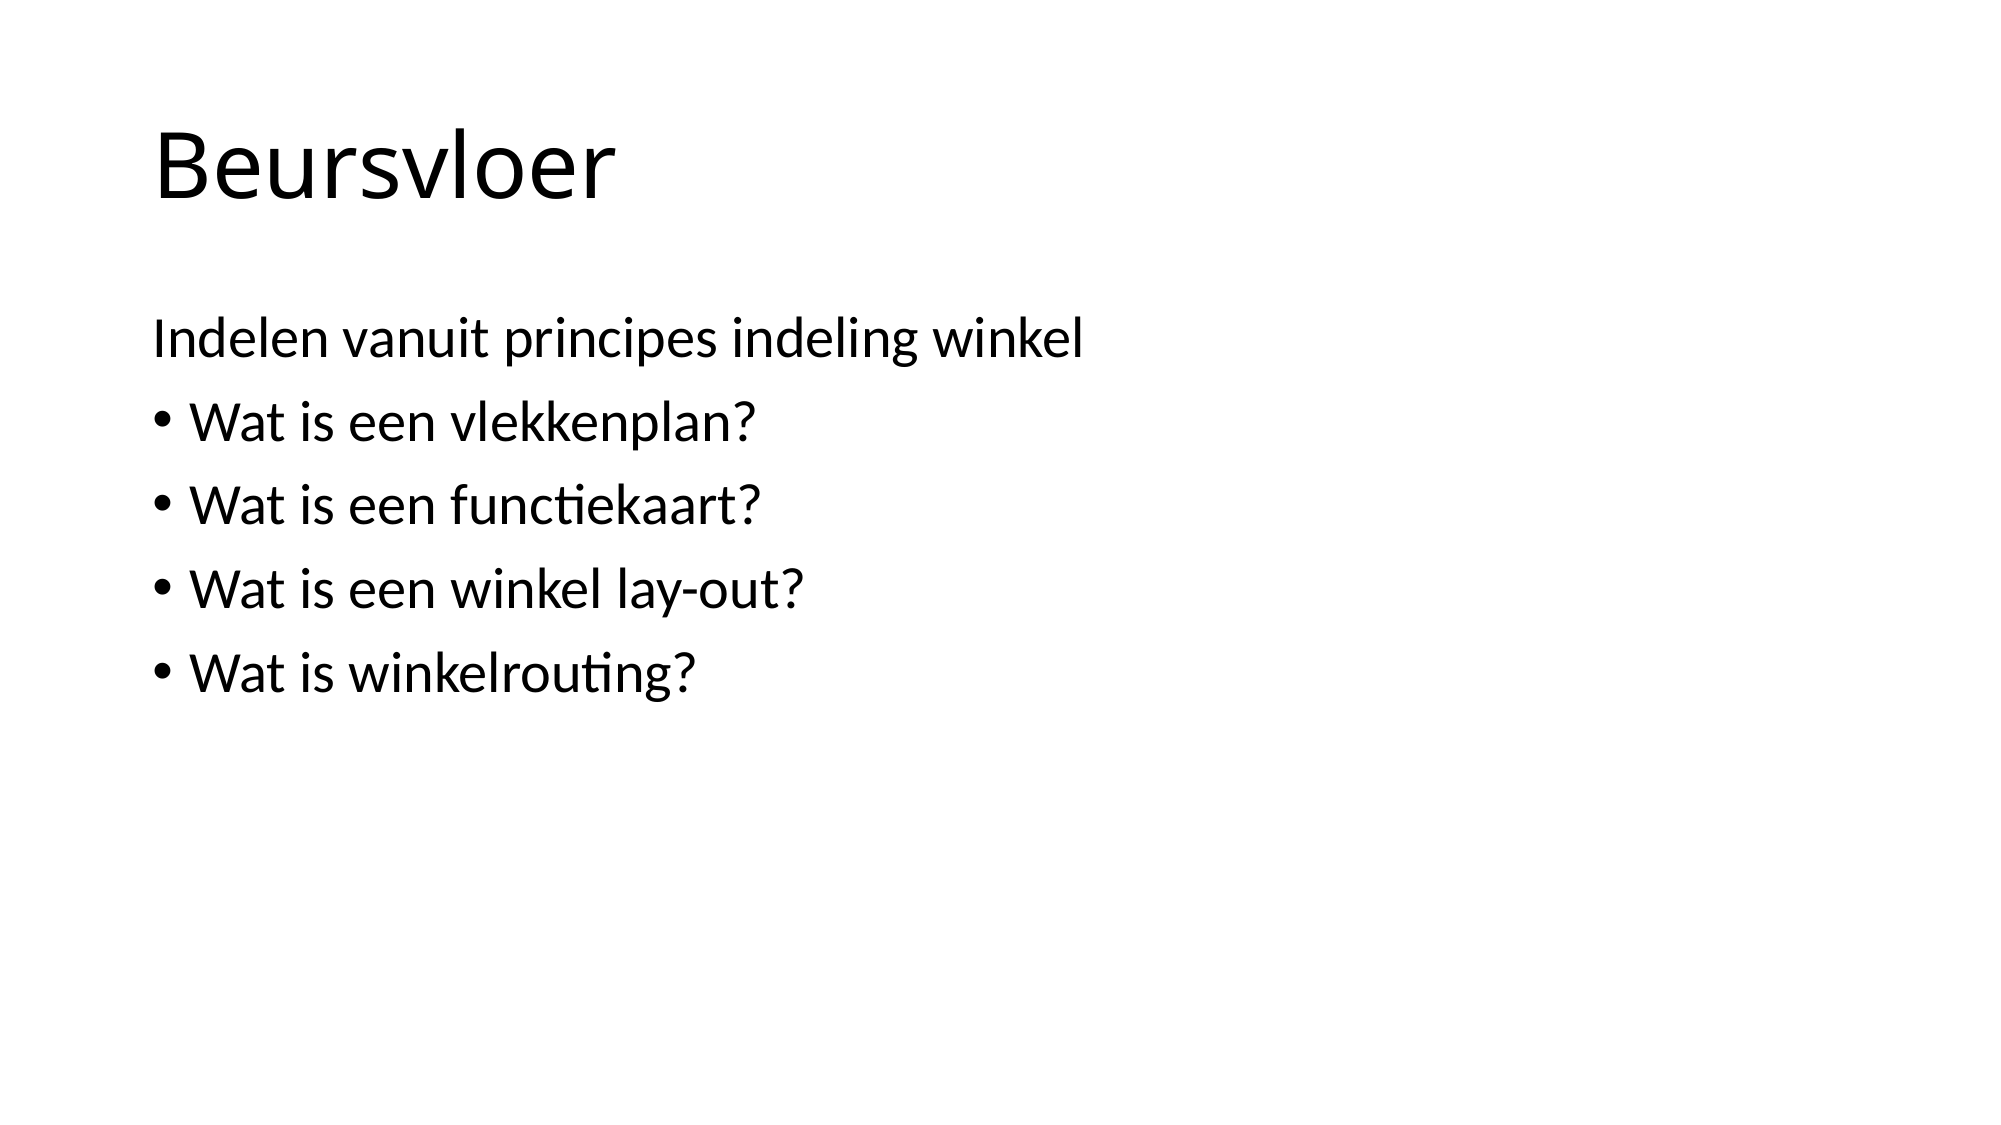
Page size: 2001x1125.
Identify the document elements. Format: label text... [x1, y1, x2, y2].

list Indelen vanuit principes indeling winkel Wat is een vlekkenplan? Wat is een functiekaart? Wat is een winkel lay-out? Wat is winkelrouting? [137, 299, 1863, 1014]
title Beursvloer [137, 59, 1863, 278]
